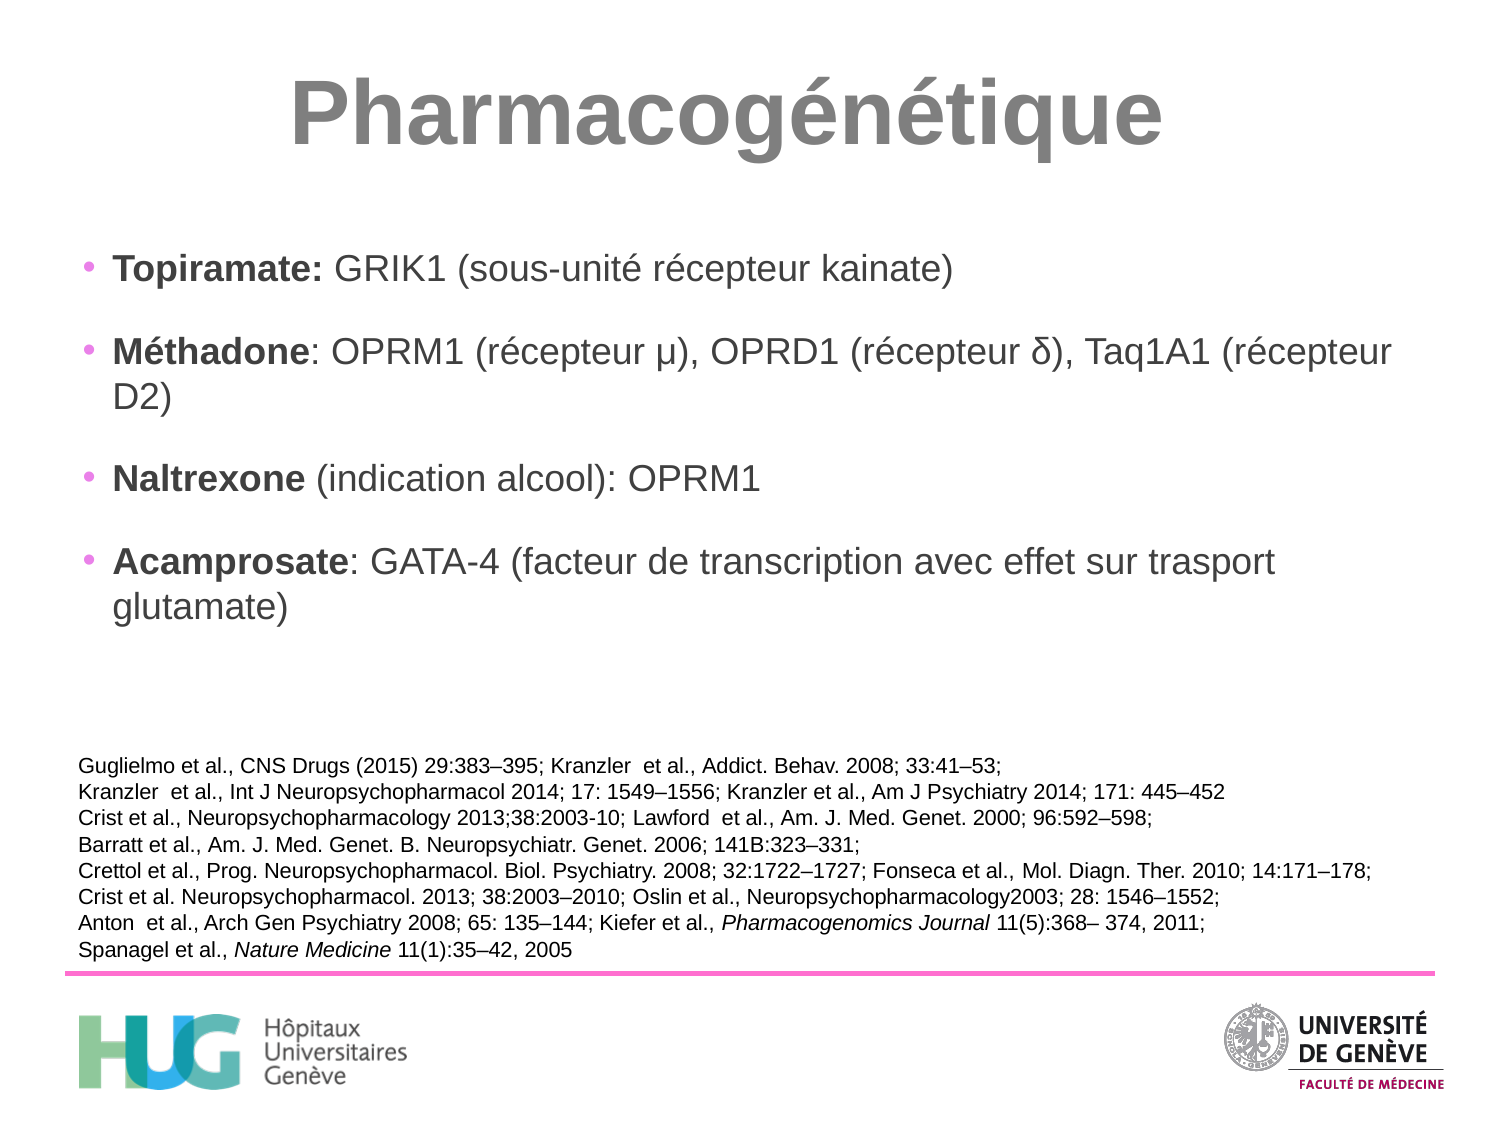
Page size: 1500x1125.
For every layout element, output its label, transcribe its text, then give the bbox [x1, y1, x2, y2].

title Pharmacogénétique [134, 45, 1346, 237]
text_box Guglielmo et al., CNS Drugs (2015) 29:383–395; Kranzler et al., Addict. Behav. 2008; 33:41–53; Kranzler et al., Int J Neuropsychopharmacol 2014; 17: 1549–1556; Kranzler et al., Am J Psychiatry 2014; 171: 445–452 Crist et al., Neuropsychopharmacology 2013;38:2003-10; Lawford et al., Am. J. Med. Genet. 2000; 96:592–598; Barratt et al., Am. J. Med. Genet. B. Neuropsychiatr. Genet. 2006; 141B:323–331; Crettol et al., Prog. Neuropsychopharmacol. Biol. Psychiatry. 2008; 32:1722–1727; Fonseca et al., Mol. Diagn. Ther. 2010; 14:171–178; Crist et al. Neuropsychopharmacol. 2013; 38:2003–2010; Oslin et al., Neuropsychopharmacology2003; 28: 1546–1552; Anton et al., Arch Gen Psychiatry 2008; 65: 135–144; Kiefer et al., Pharmacogenomics Journal 11(5):368– 374, 2011; Spanagel et al., Nature Medicine 11(1):35–42, 2005 [70, 744, 1387, 1125]
list Topiramate: GRIK1 (sous-unité récepteur kainate) Méthadone: OPRM1 (récepteur μ), OPRD1 (récepteur δ), Taq1A1 (récepteur D2) Naltrexone (indication alcool): OPRM1 Acamprosate: GATA-4 (facteur de transcription avec effet sur trasport glutamate) [67, 237, 1418, 637]
picture [1387, 989, 1460, 1106]
